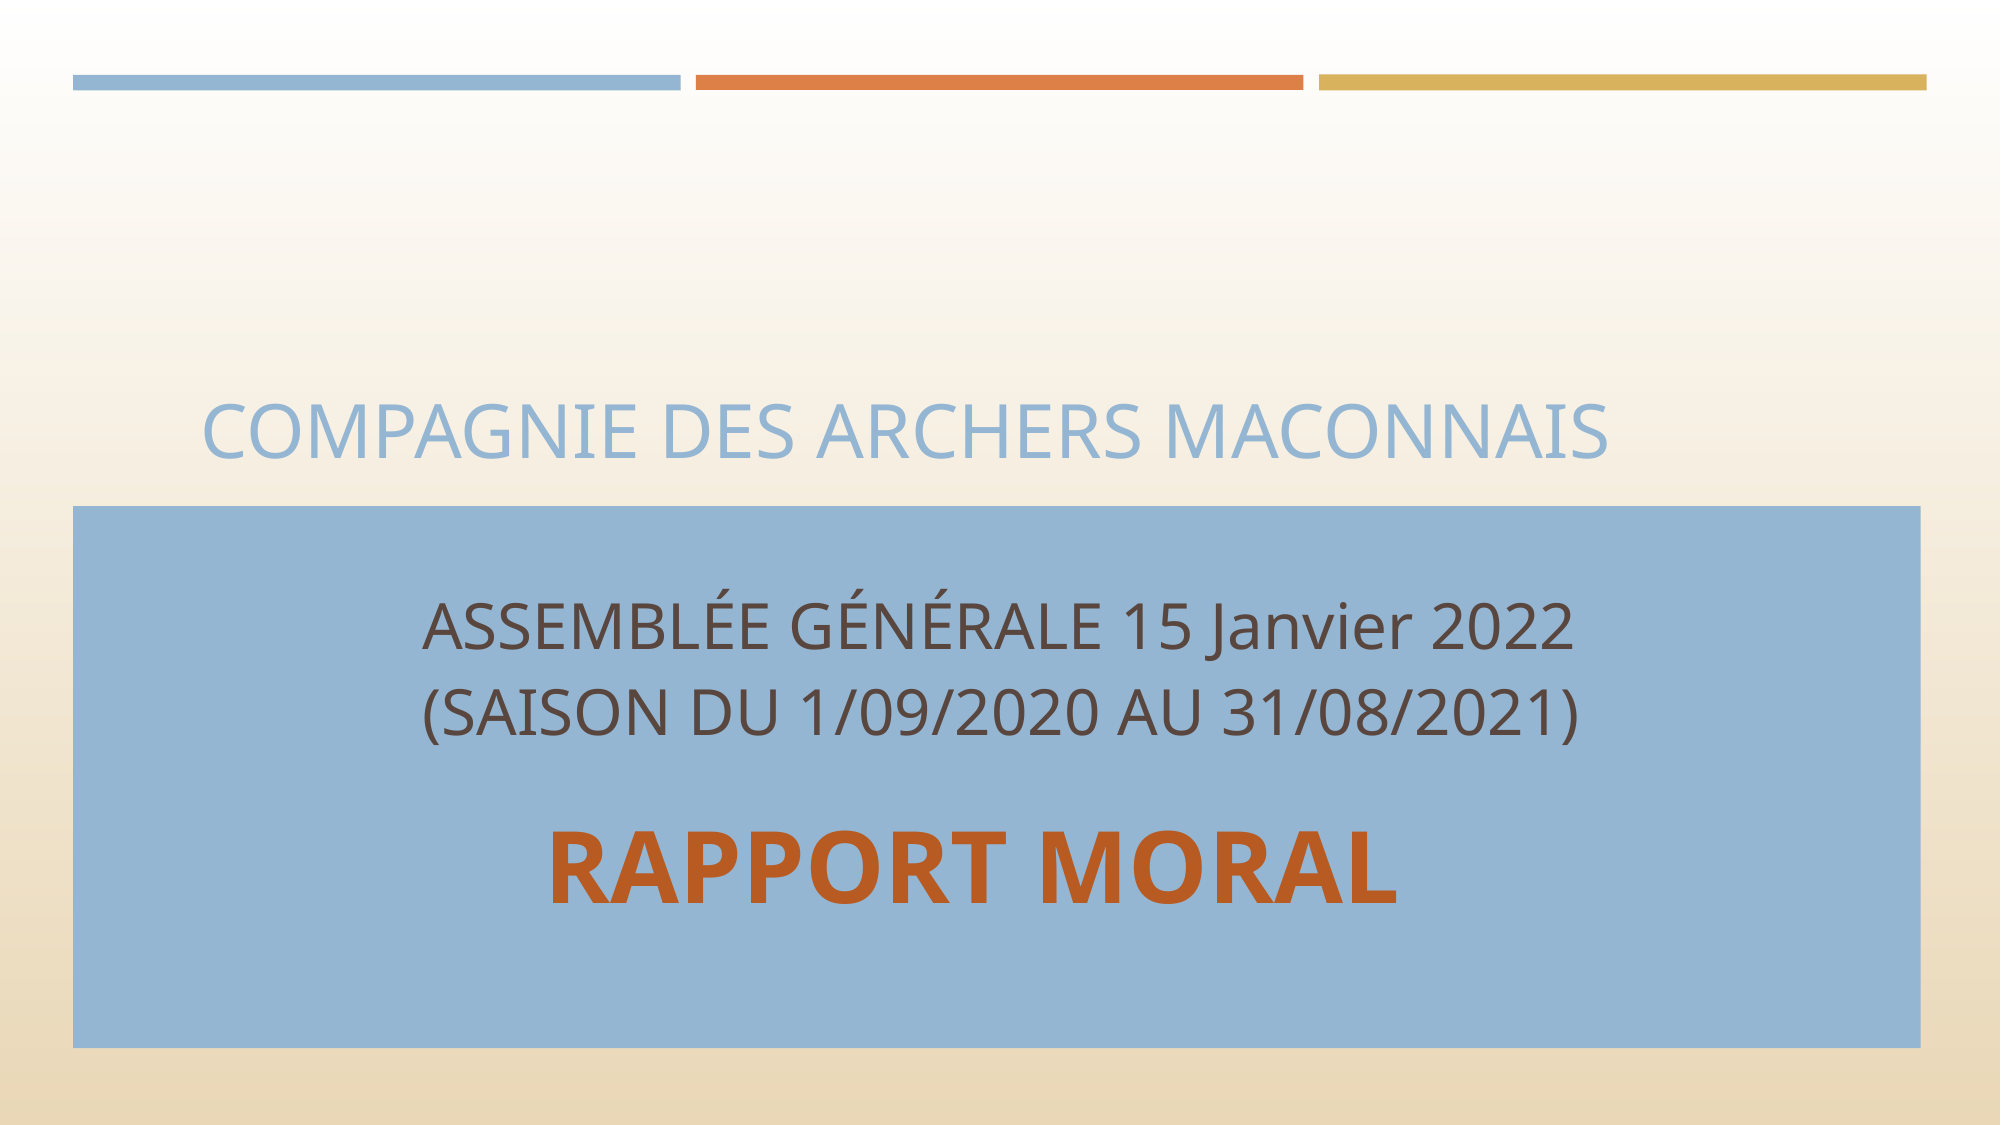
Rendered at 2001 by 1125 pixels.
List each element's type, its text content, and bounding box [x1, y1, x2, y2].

title COMPAGNIE DES ARCHERS MACONNAIS [174, 110, 1638, 482]
text_box RAPPORT MORAL [498, 795, 1447, 931]
subtitle ASSEMBLÉE GÉNÉRALE 15 Janvier 2022 (SAISON DU 1/09/2020 AU 31/08/2021) [407, 592, 1783, 778]
